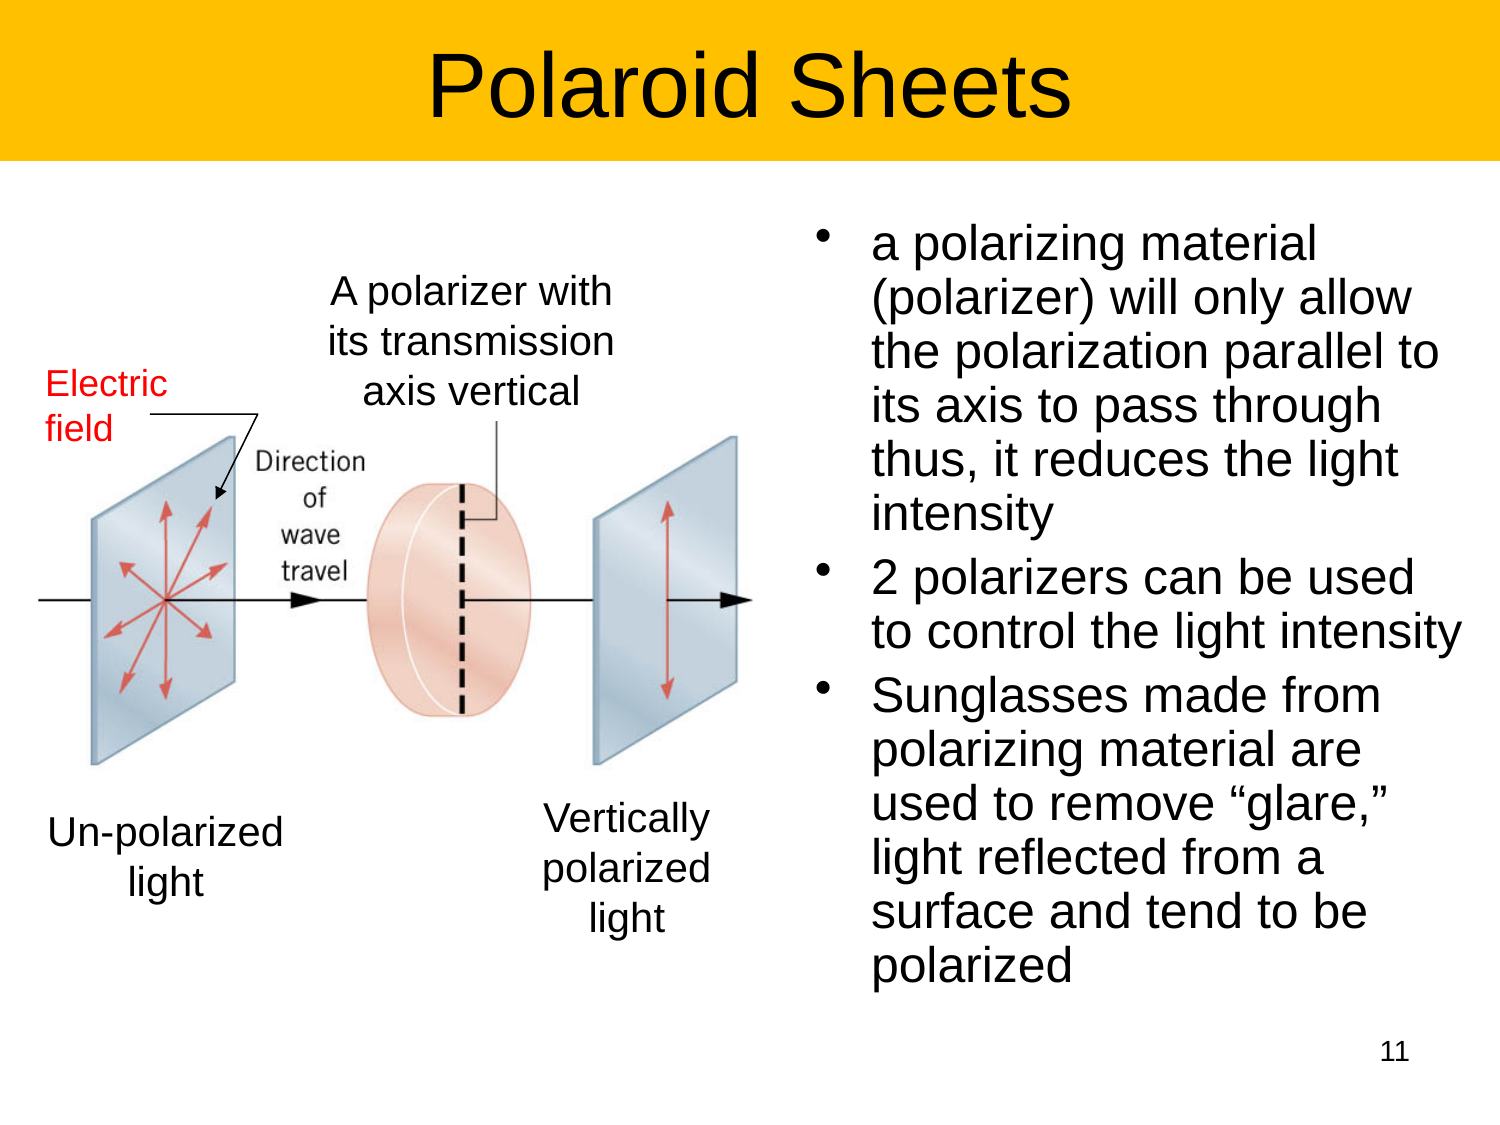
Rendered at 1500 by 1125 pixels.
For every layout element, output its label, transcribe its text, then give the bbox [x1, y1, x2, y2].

slide_number 11 [1074, 1024, 1425, 1103]
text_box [29, 256, 753, 949]
title Polaroid Sheets [0, 0, 1500, 161]
list a polarizing material (polarizer) will only allow the polarization parallel to its axis to pass through thus, it reduces the light intensity 2 polarizers can be used to control the light intensity Sunglasses made from polarizing material are used to remove “glare,” light reflected from a surface and tend to be polarized [799, 210, 1486, 1043]
